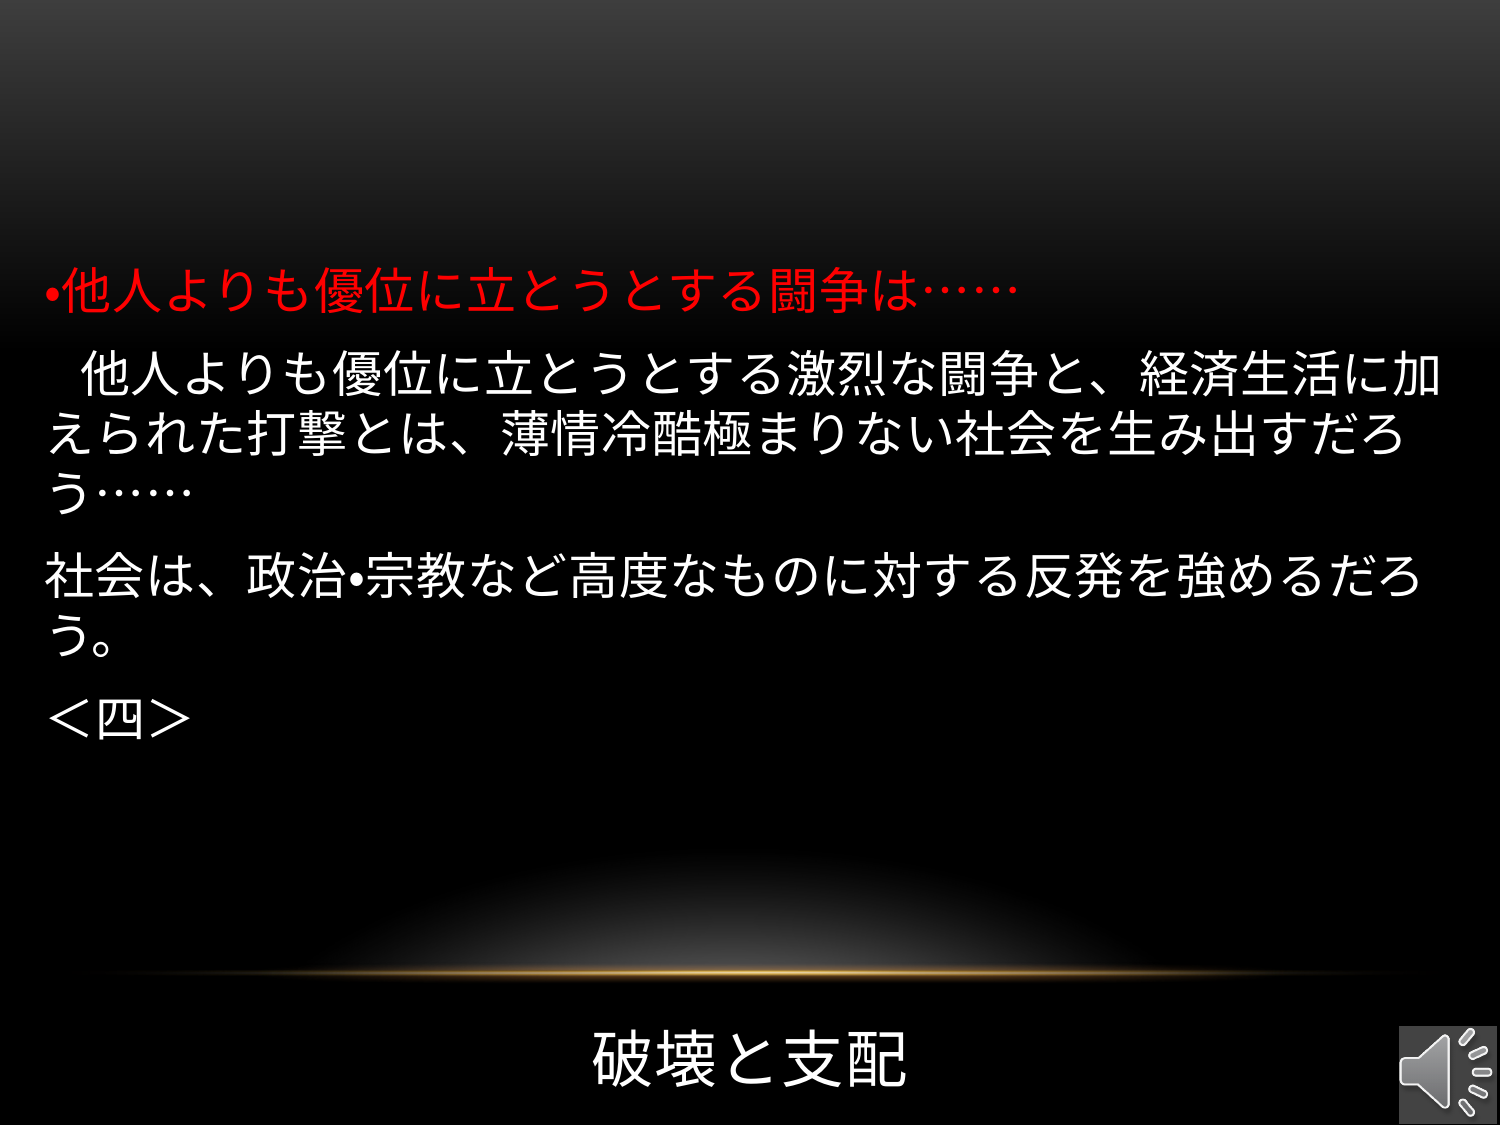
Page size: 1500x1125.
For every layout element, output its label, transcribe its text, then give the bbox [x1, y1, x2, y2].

title 破壊と支配 [99, 976, 1400, 1125]
picture [0, 0, 1500, 1125]
list ・他人よりも優位に立とうとする闘争は…… 他人よりも優位に立とうとする激烈な闘争と、経済生活に加えられた打撃とは、薄情冷酷極まりない社会を生み出すだろう…… 社会は、政治・宗教など高度なものに対する反発を強めるだろう。 ＜四＞ [29, 30, 1459, 976]
